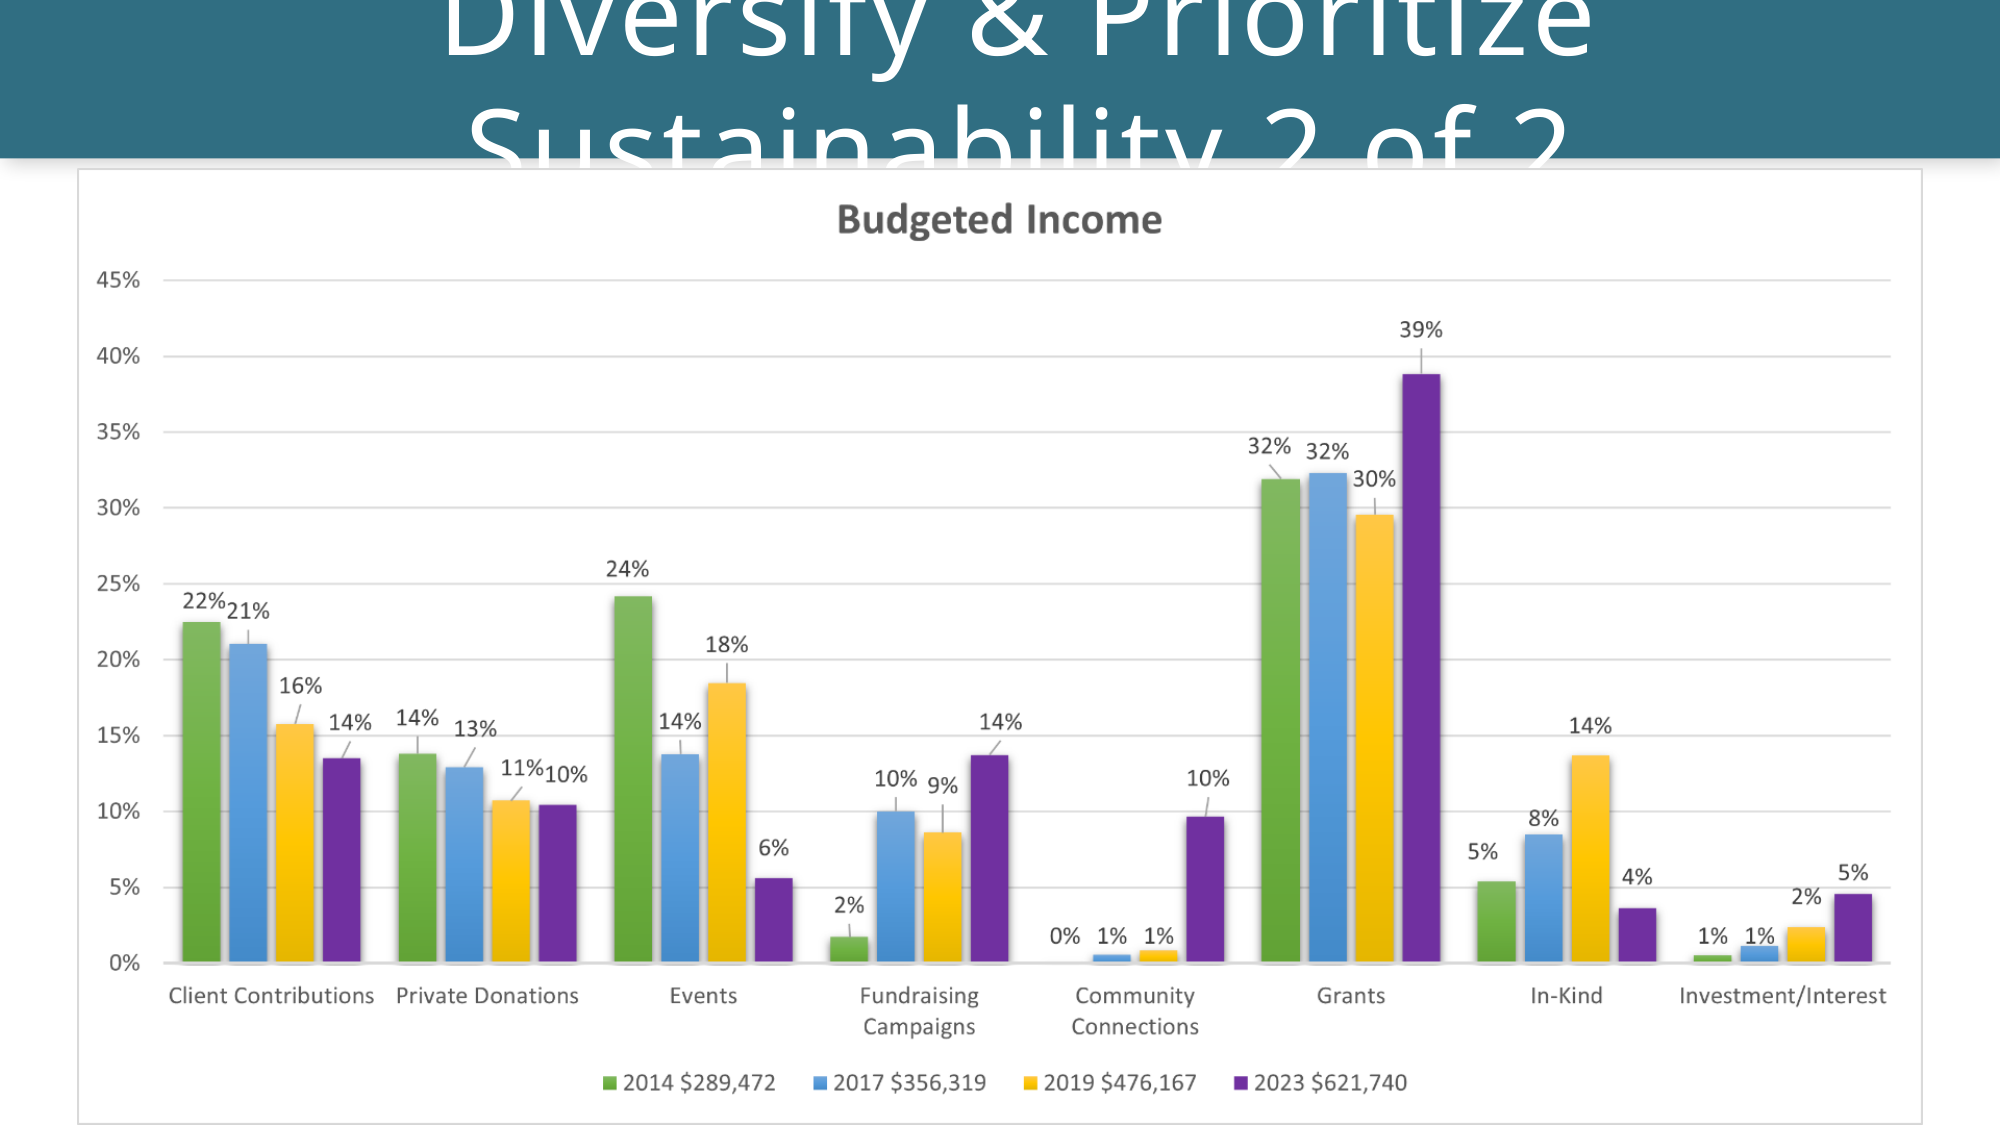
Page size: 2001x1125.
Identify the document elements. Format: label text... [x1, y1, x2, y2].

picture [77, 168, 1923, 1125]
text_box [0, 0, 2000, 159]
title Diversify & Prioritize Sustainability 2 of 2 [56, 7, 1986, 149]
